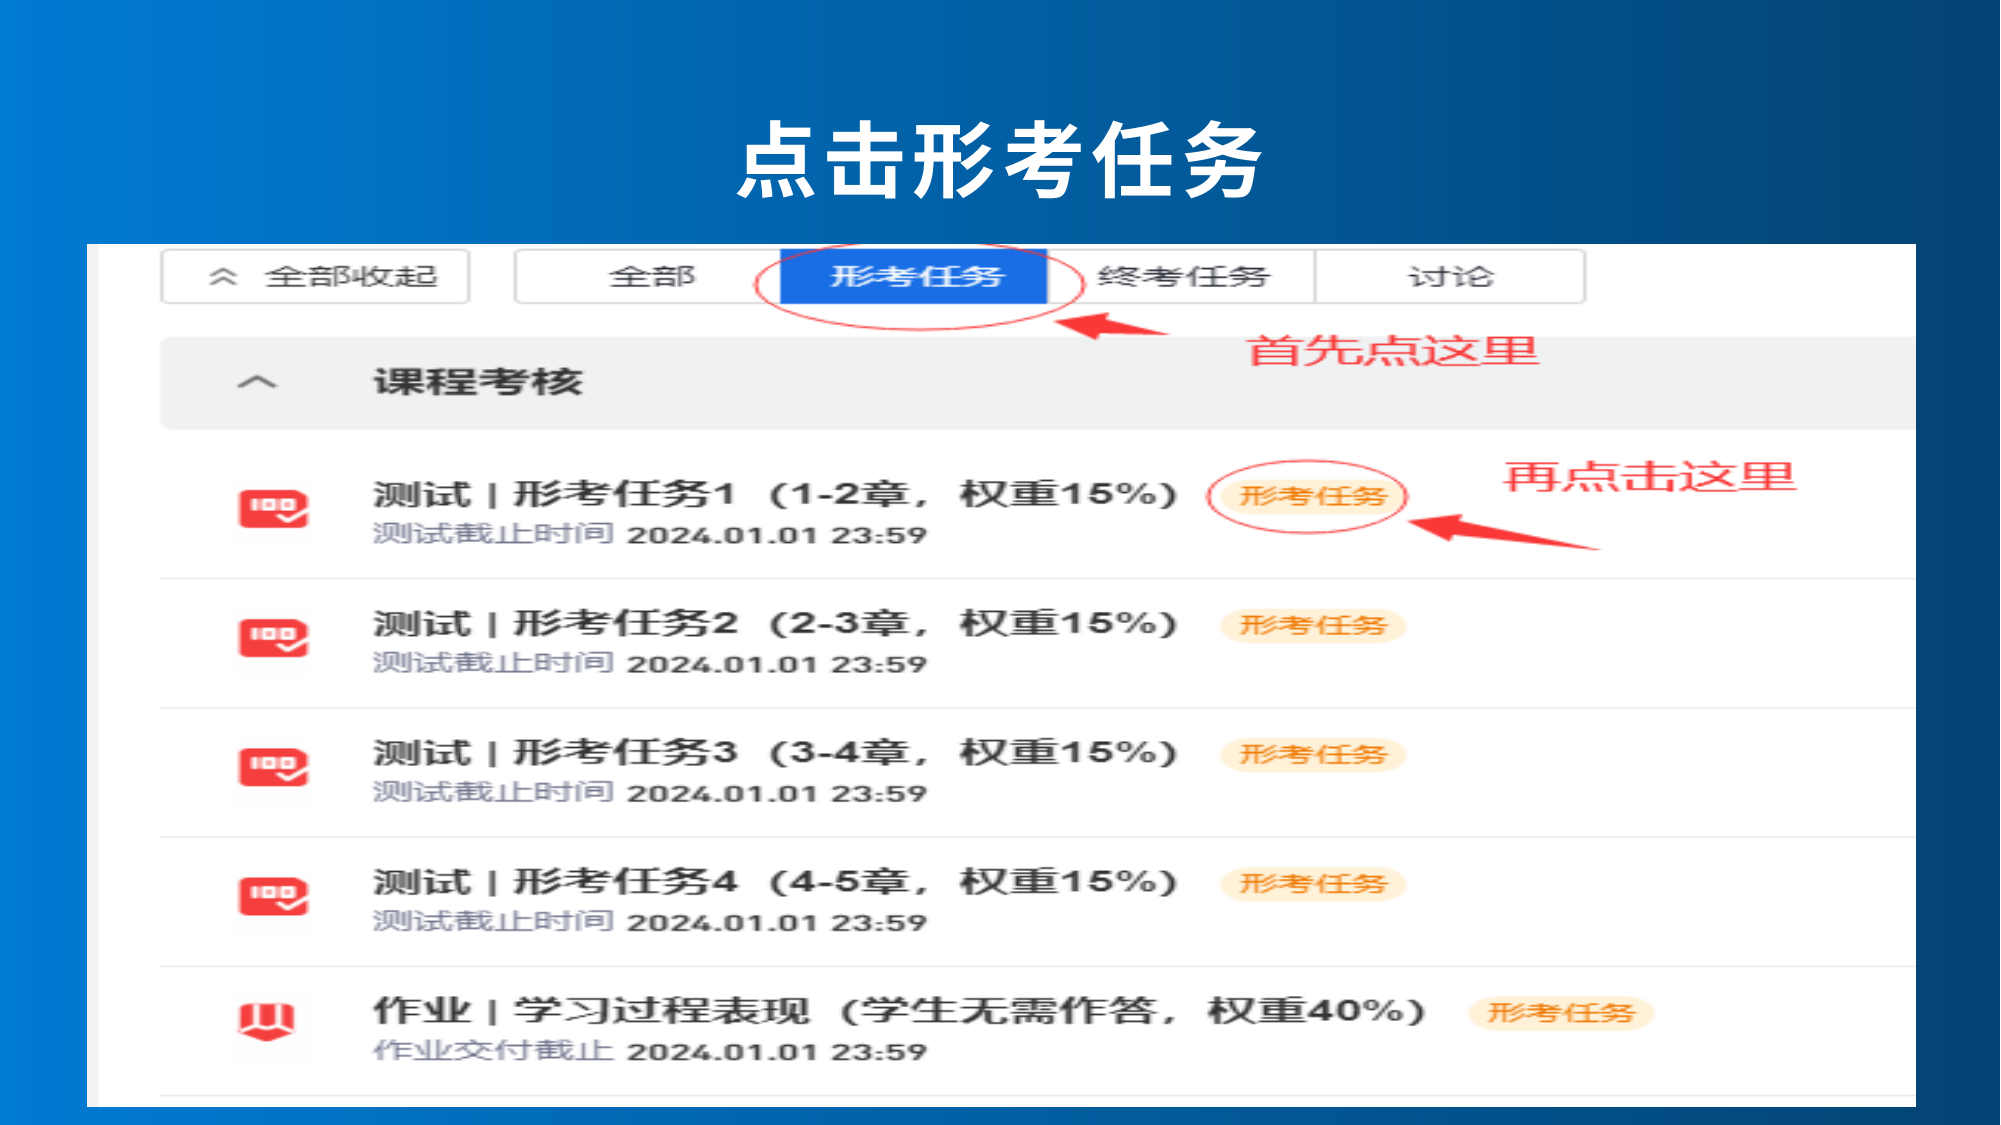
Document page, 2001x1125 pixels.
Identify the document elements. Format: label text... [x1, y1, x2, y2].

picture [87, 244, 1916, 1107]
title 点击形考任务 [99, 99, 1900, 216]
